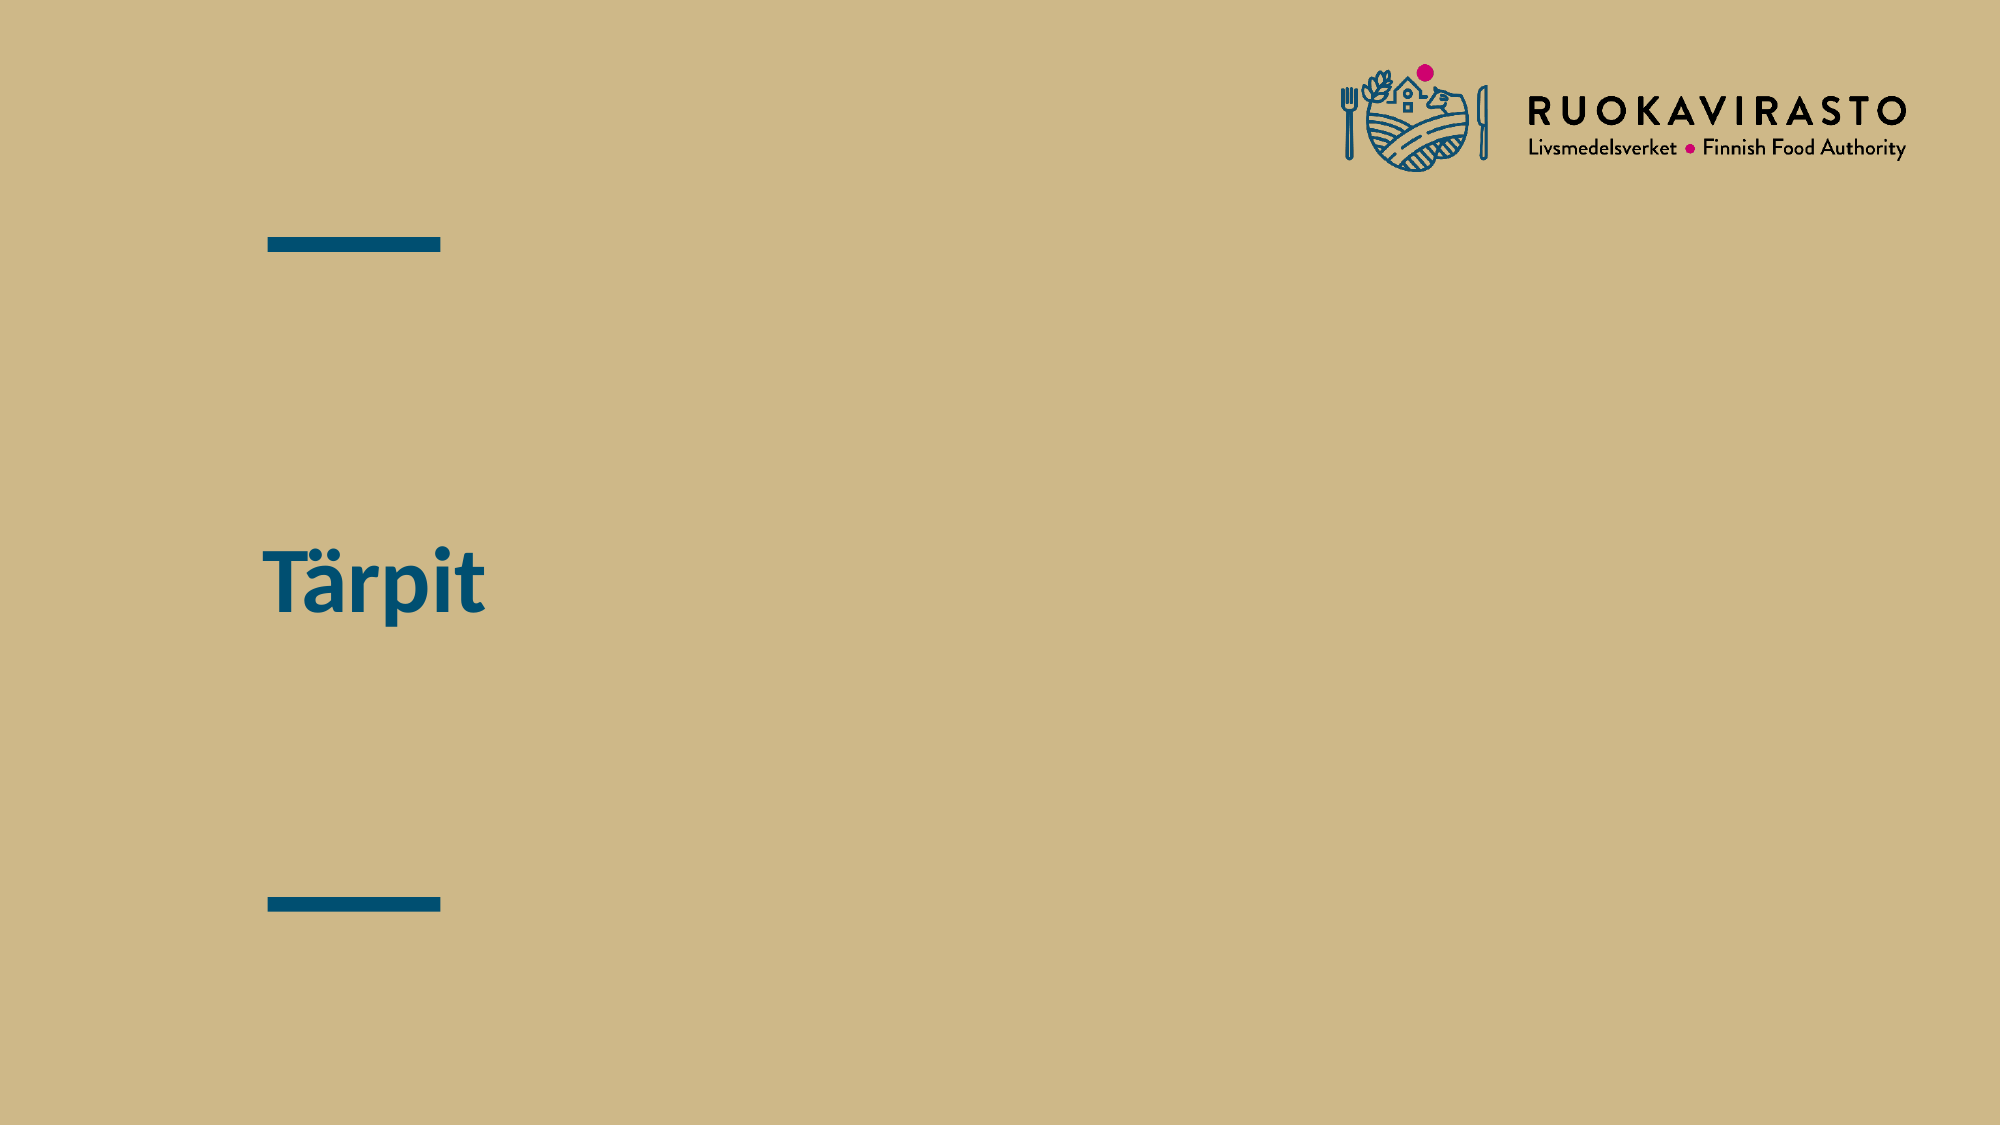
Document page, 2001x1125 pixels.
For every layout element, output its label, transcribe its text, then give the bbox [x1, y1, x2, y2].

picture [1341, 64, 1906, 172]
title Tärpit [247, 351, 1748, 798]
